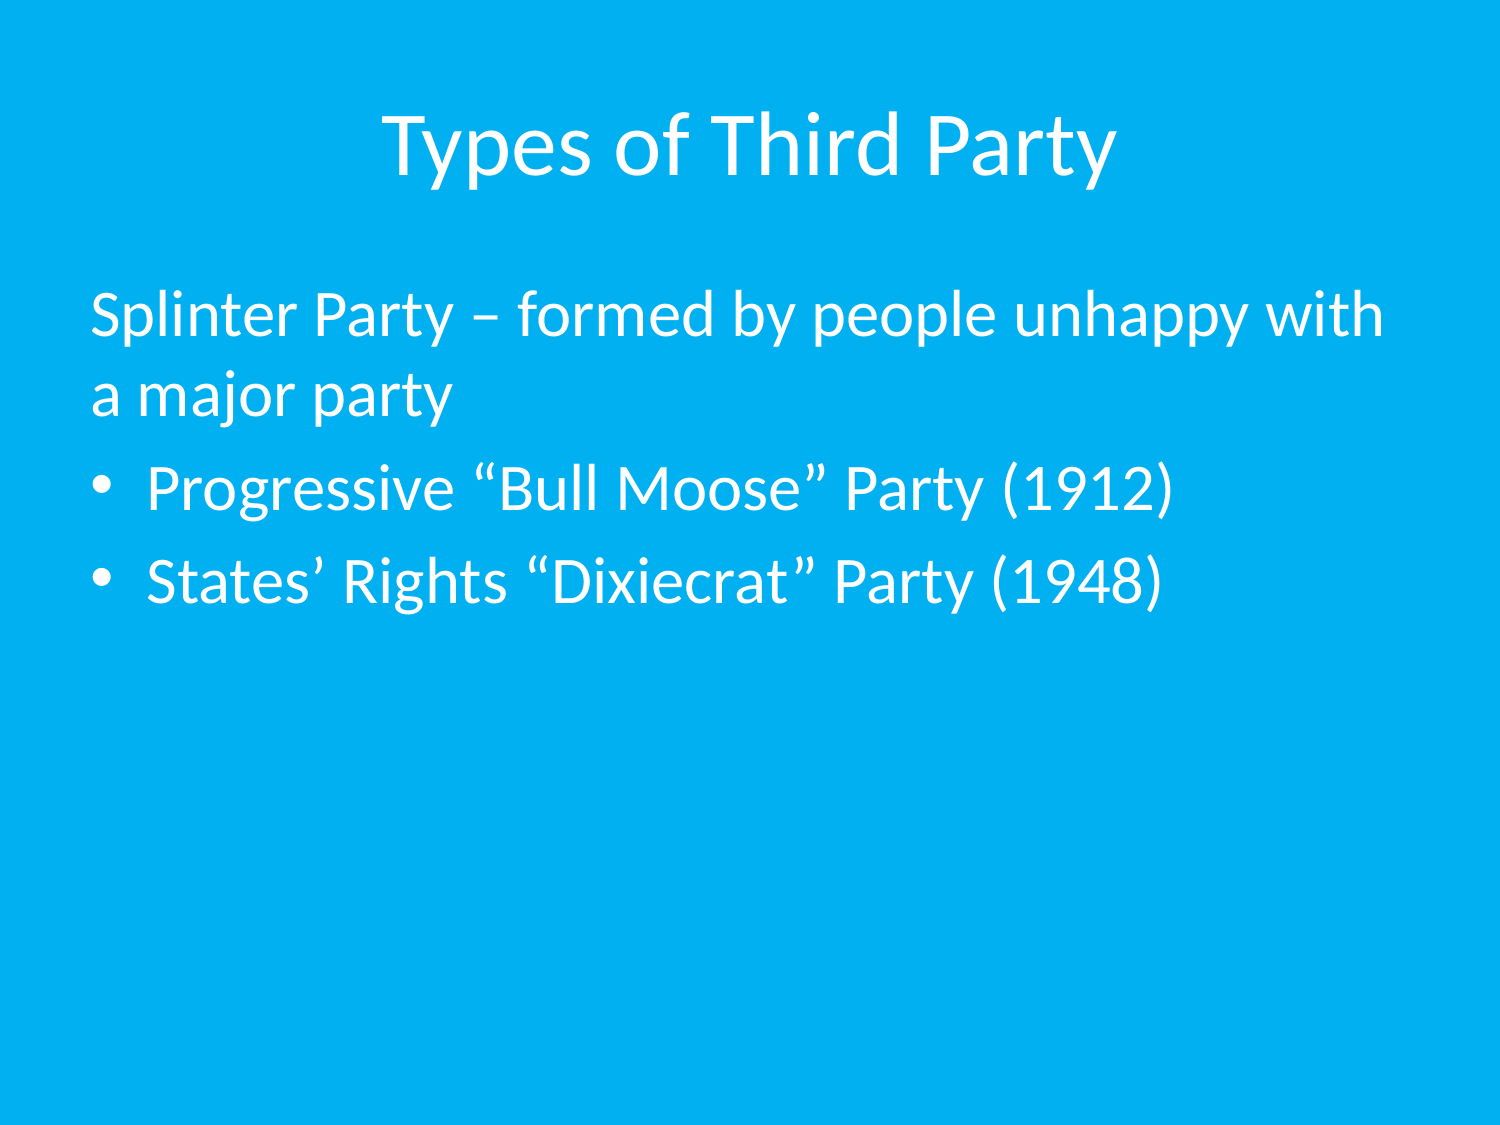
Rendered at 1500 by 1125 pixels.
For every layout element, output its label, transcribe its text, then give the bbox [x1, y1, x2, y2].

list Splinter Party – formed by people unhappy with a major party Progressive “Bull Moose” Party (1912) States’ Rights “Dixiecrat” Party (1948) [75, 262, 1425, 1005]
title Types of Third Party [75, 45, 1425, 233]
